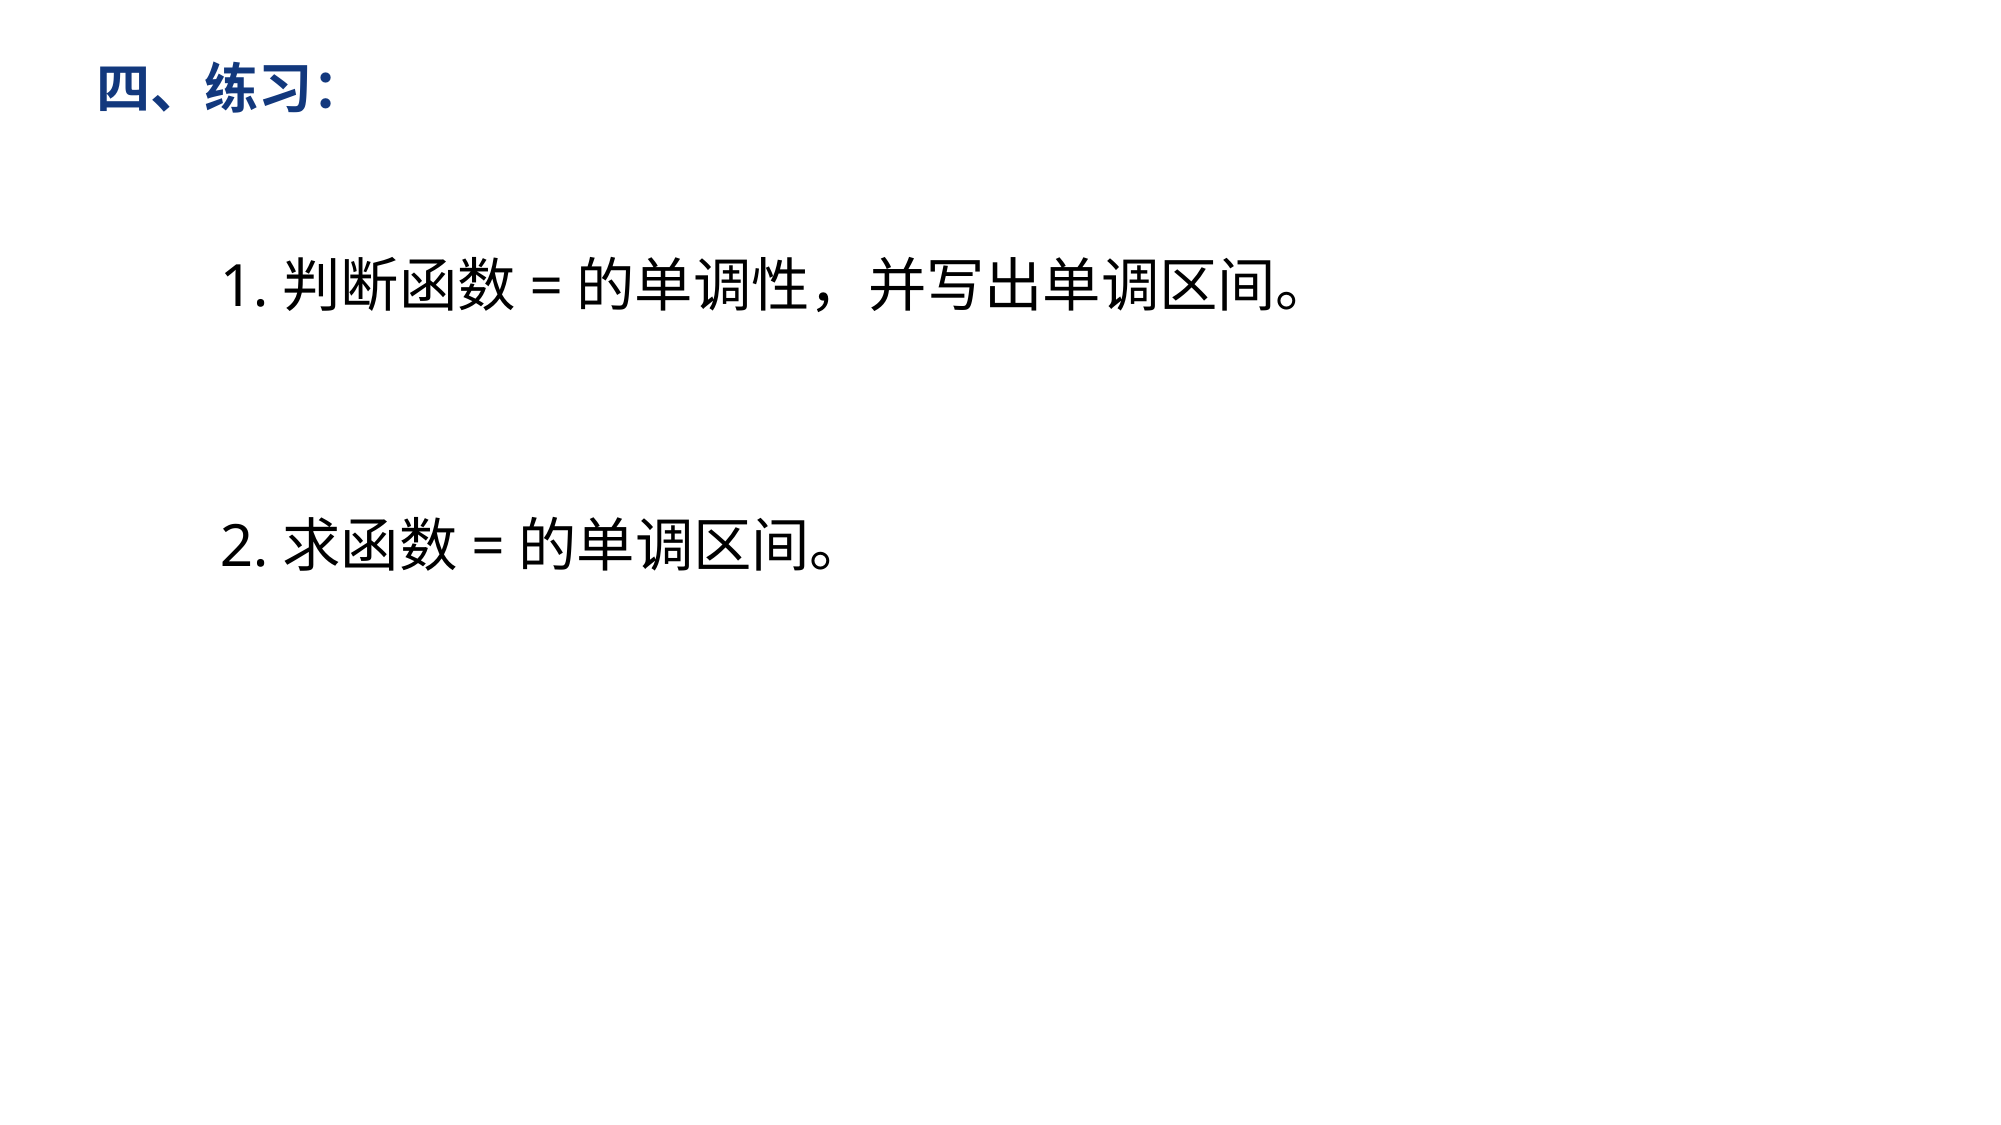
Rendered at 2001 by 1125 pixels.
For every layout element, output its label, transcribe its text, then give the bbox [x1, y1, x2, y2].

text_box 四、练习： [55, 14, 1510, 127]
